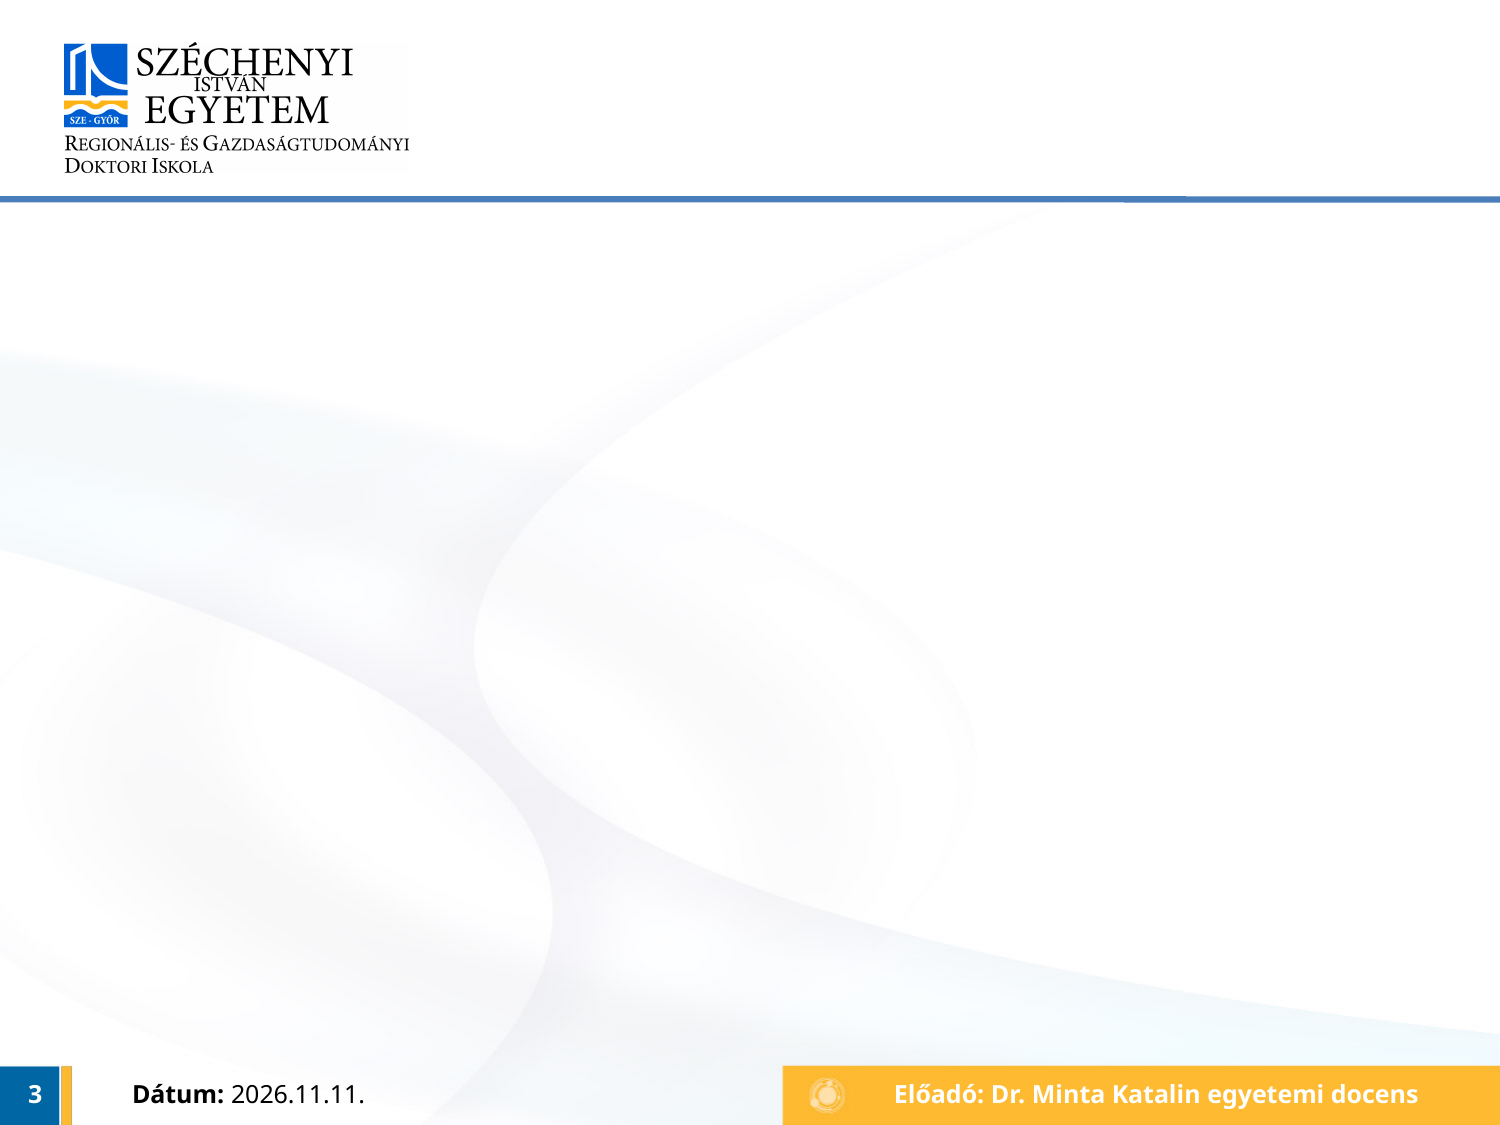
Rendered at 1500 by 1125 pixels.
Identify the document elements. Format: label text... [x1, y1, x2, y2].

picture [0, 203, 1500, 1125]
footer Előadó: Dr. Minta Katalin egyetemi docens [878, 1065, 1442, 1125]
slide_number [117, 1065, 468, 1125]
picture [0, 0, 1500, 196]
slide_number 3 [0, 1065, 71, 1125]
